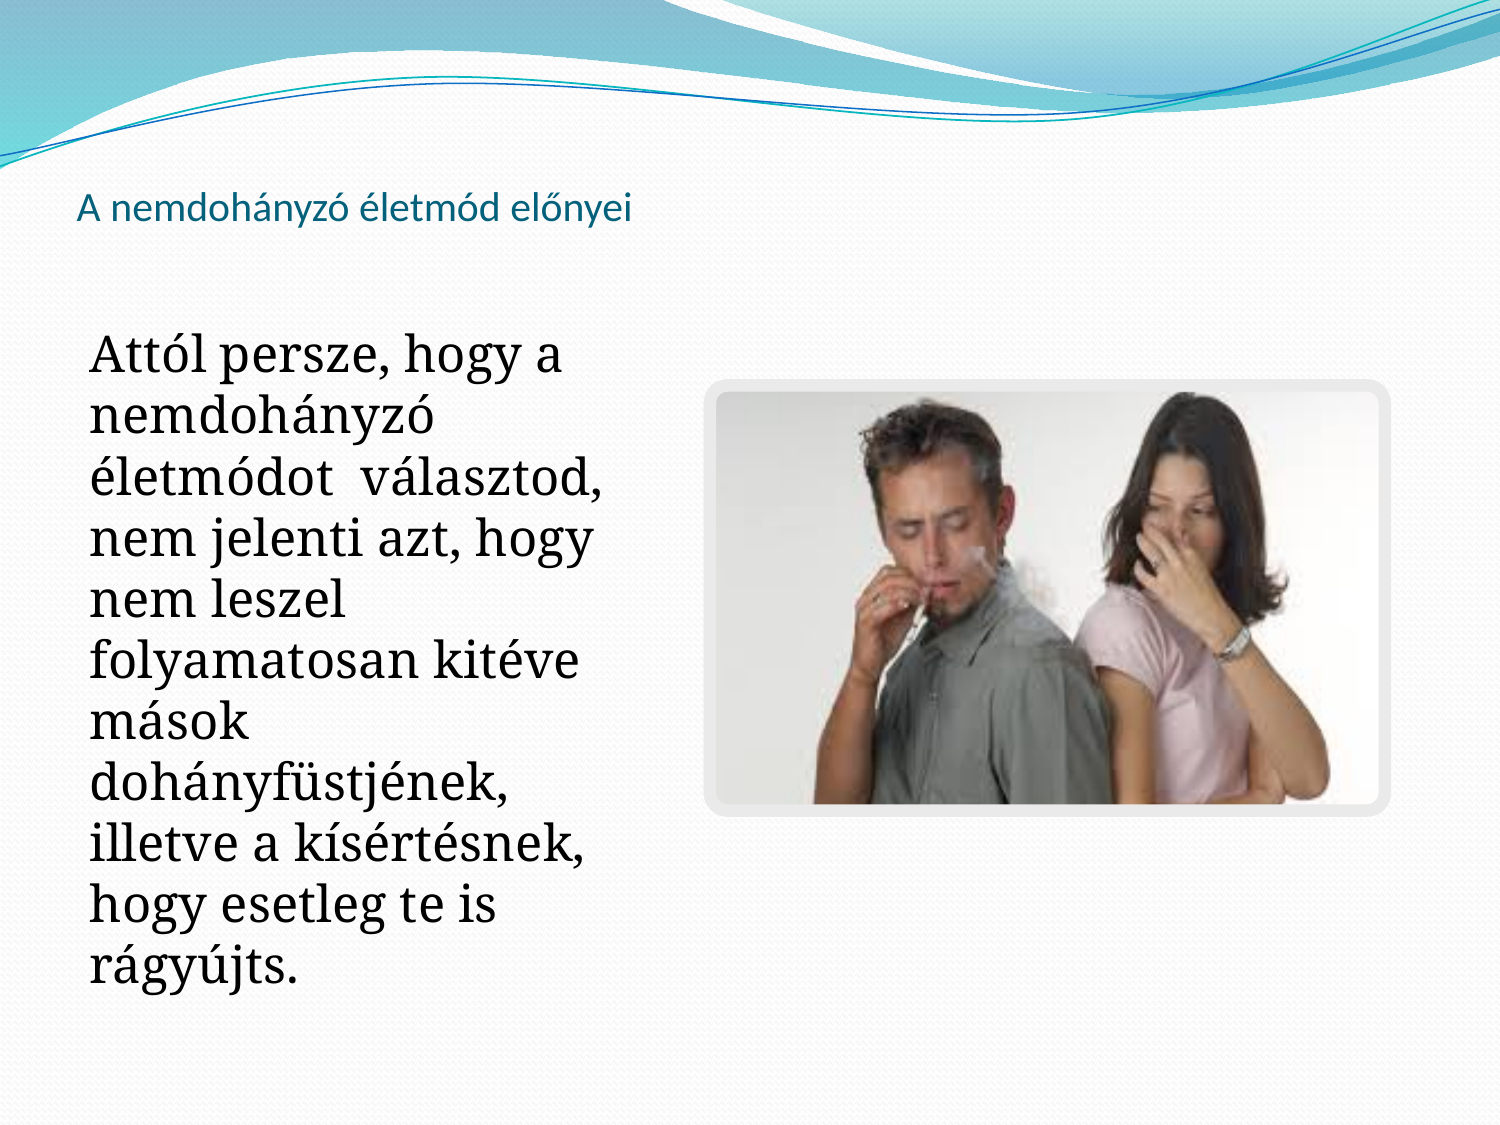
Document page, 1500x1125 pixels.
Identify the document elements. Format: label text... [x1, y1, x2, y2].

picture [709, 385, 1386, 811]
list Attól persze, hogy a nemdohányzó életmódot választod, nem jelenti azt, hogy nem leszel folyamatosan kitéve mások dohányfüstjének, illetve a kísértésnek, hogy esetleg te is rágyújts. [75, 314, 656, 1071]
title A nemdohányzó életmód előnyei [76, 149, 1427, 230]
